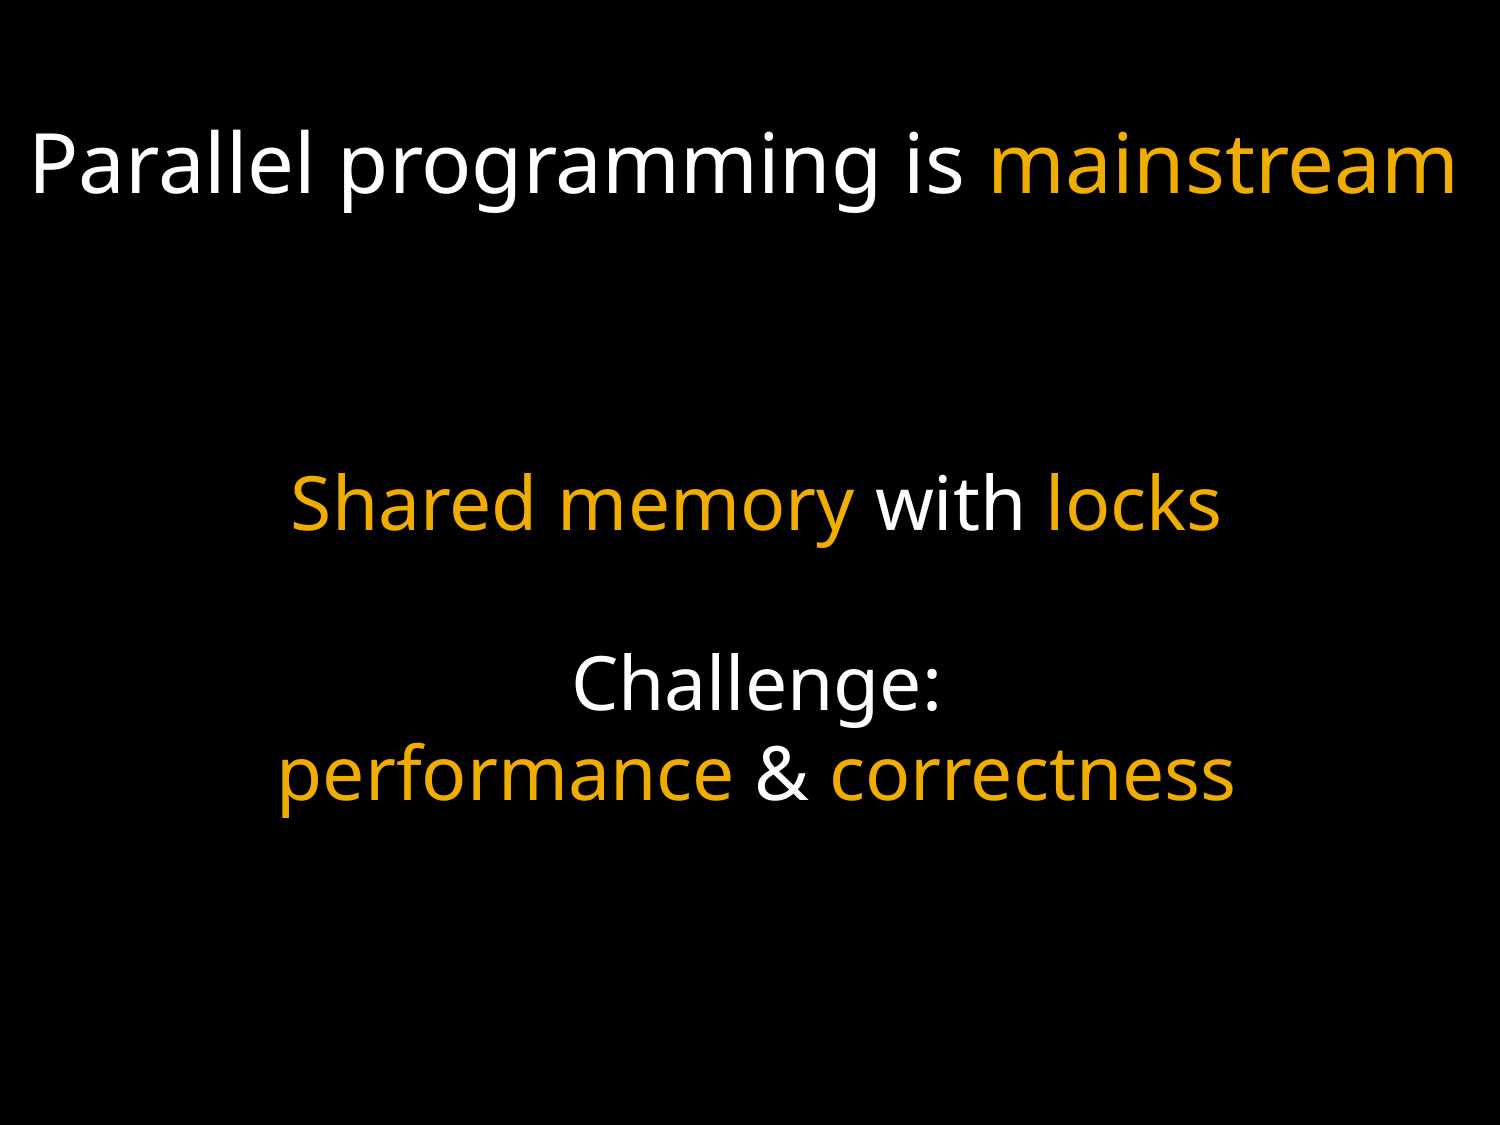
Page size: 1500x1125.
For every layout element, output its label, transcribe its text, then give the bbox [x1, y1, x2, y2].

list Parallel programming is mainstream [0, 50, 1500, 263]
text_box Shared memory with locks Challenge: performance & correctness [74, 212, 1425, 1050]
